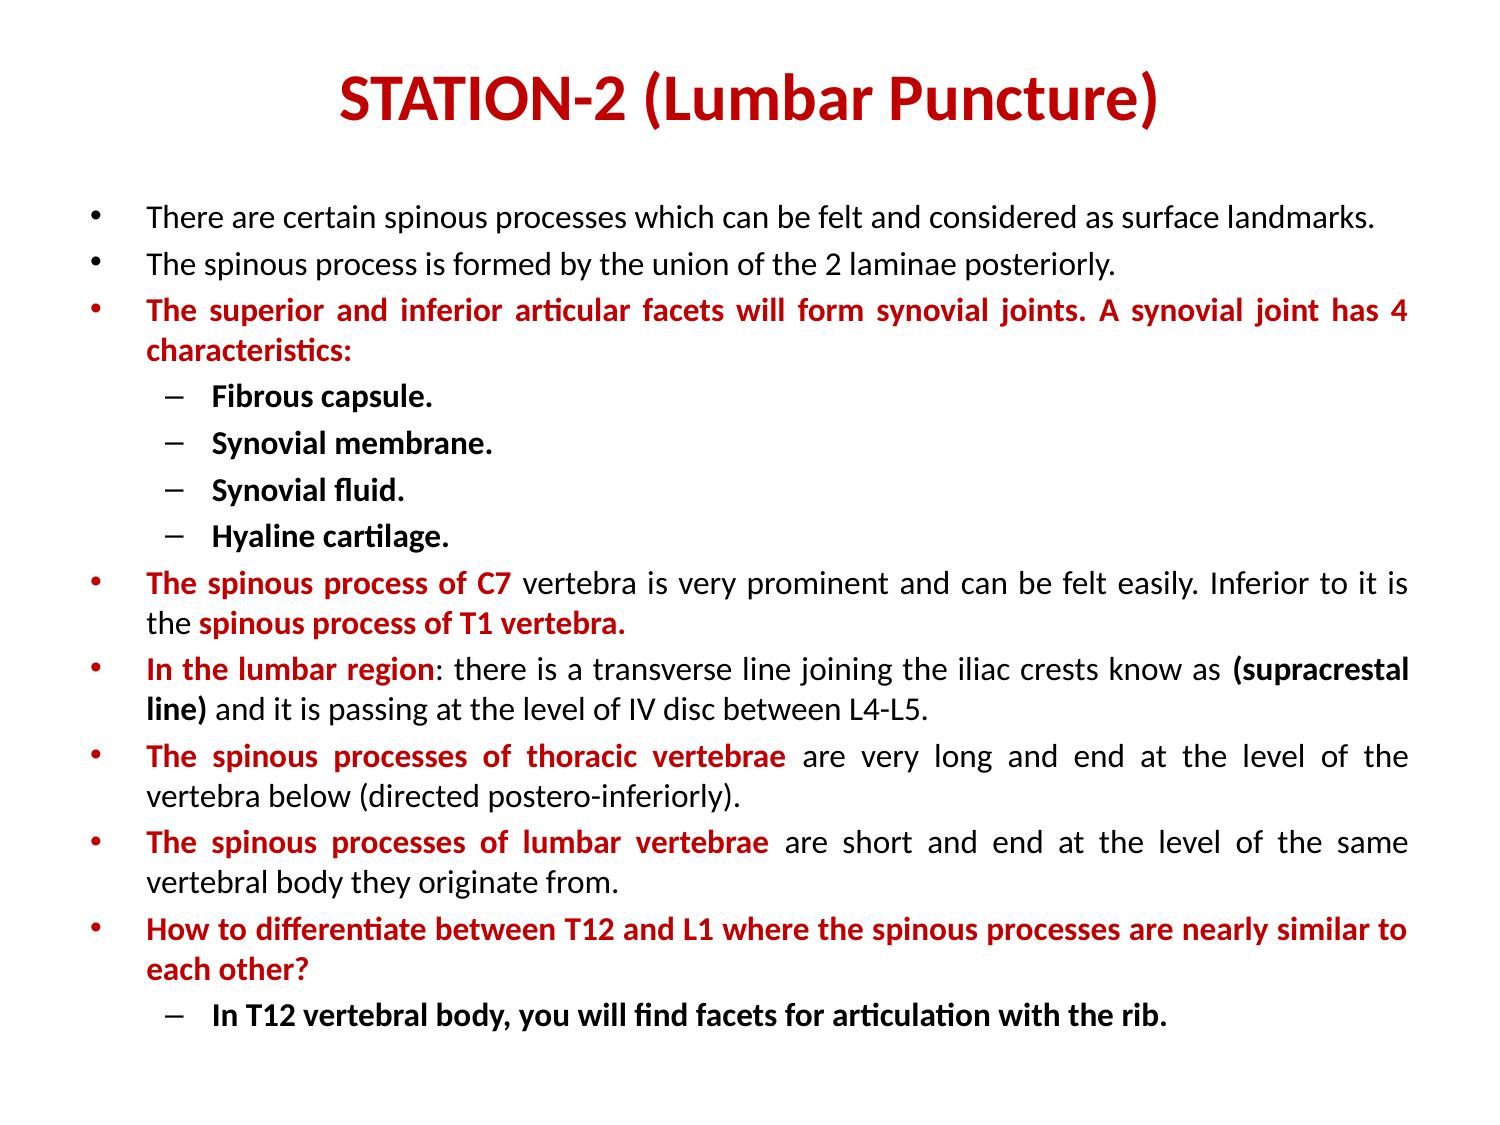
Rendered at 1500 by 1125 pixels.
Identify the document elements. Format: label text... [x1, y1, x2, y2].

list There are certain spinous processes which can be felt and considered as surface landmarks. The spinous process is formed by the union of the 2 laminae posteriorly. The superior and inferior articular facets will form synovial joints. A synovial joint has 4 characteristics: Fibrous capsule. Synovial membrane. Synovial fluid. Hyaline cartilage. The spinous process of C7 vertebra is very prominent and can be felt easily. Inferior to it is the spinous process of T1 vertebra. In the lumbar region: there is a transverse line joining the iliac crests know as (supracrestal line) and it is passing at the level of IV disc between L4-L5. The spinous processes of thoracic vertebrae are very long and end at the level of the vertebra below (directed postero-inferiorly). The spinous processes of lumbar vertebrae are short and end at the level of the same vertebral body they originate from. How to differentiate between T12 and L1 where the spinous processes are nearly similar to each other? In T12 vertebral body, you will find facets for articulation with the rib. [75, 188, 1425, 930]
title STATION-2 (Lumbar Puncture) [75, 0, 1425, 188]
